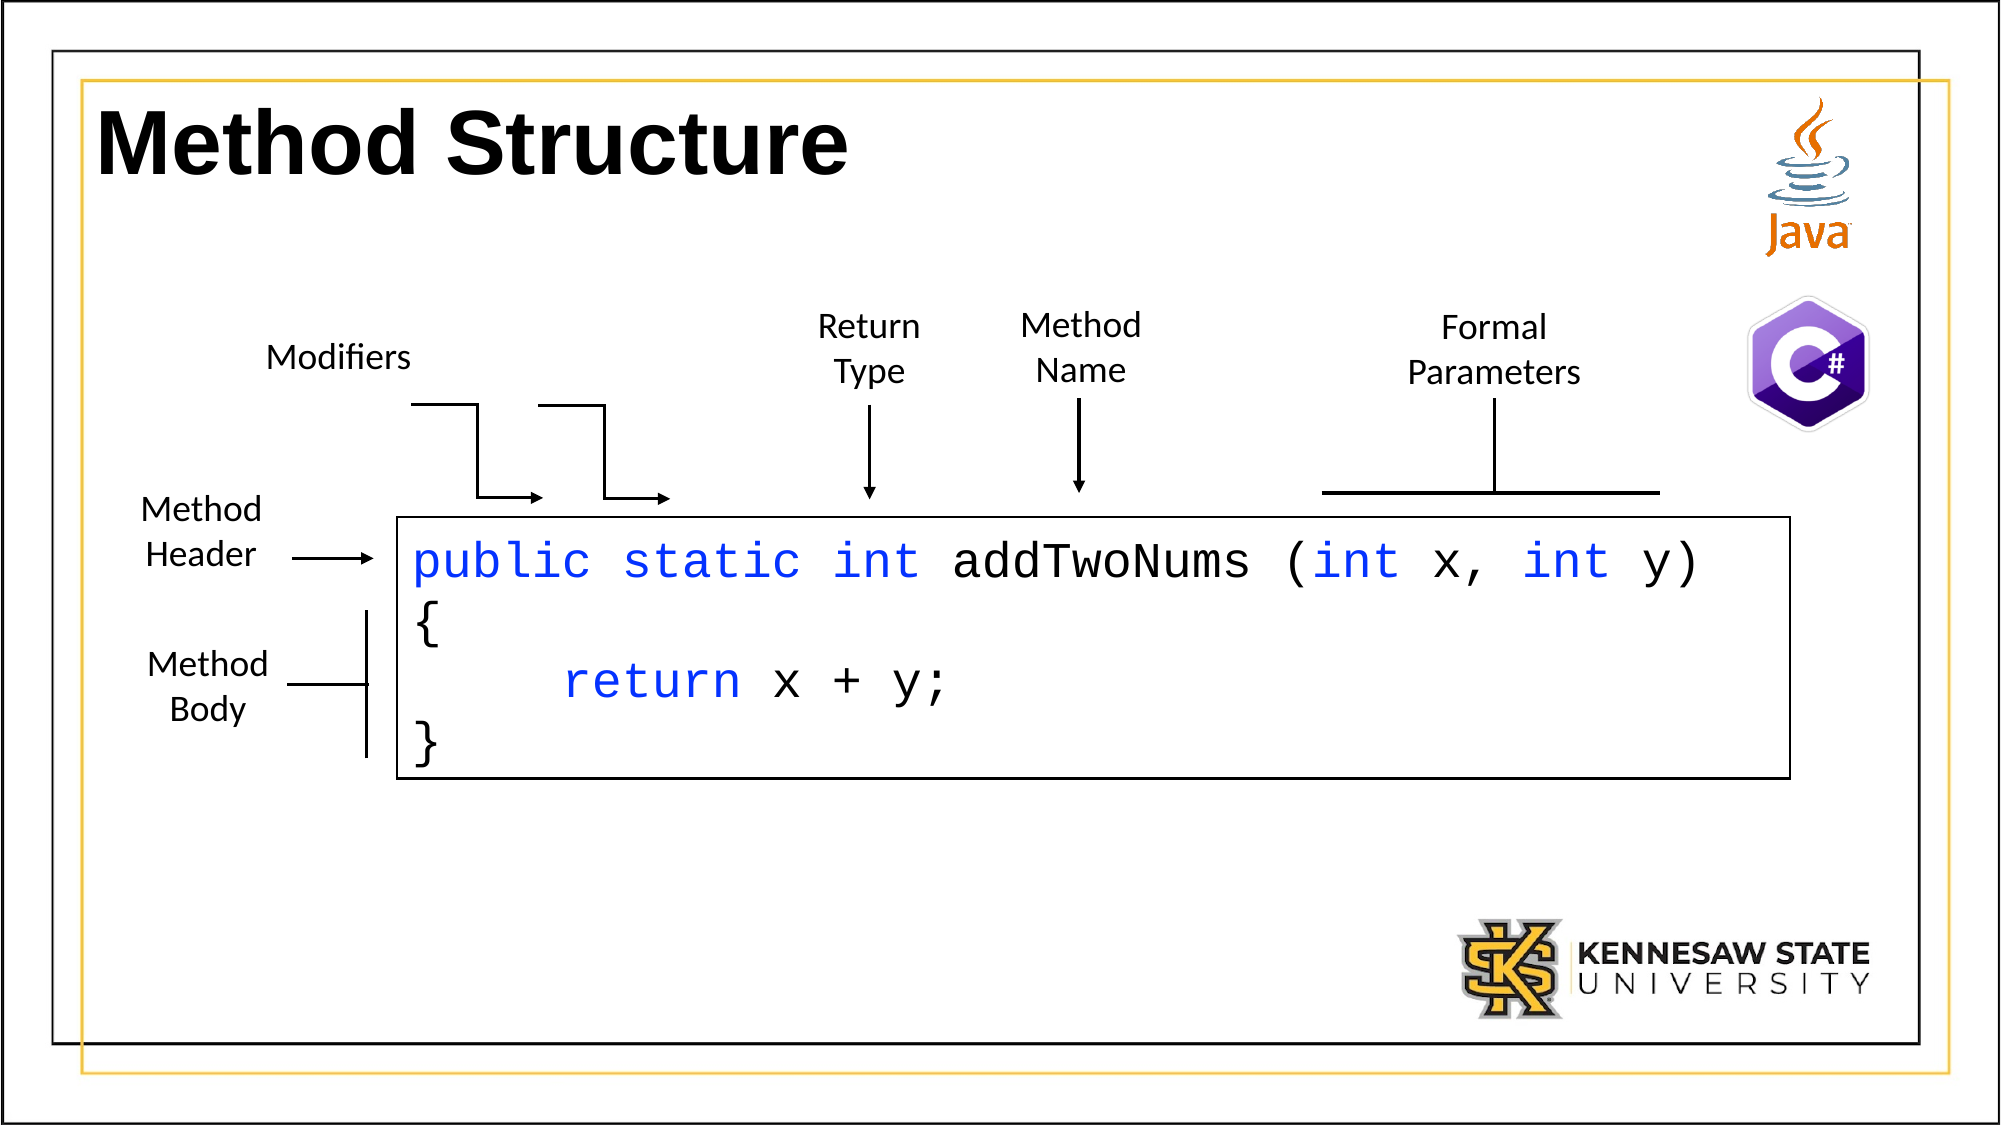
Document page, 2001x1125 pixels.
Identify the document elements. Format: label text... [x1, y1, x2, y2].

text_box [538, 405, 671, 500]
title Method Structure [80, 83, 1923, 210]
text_box Method Body [130, 631, 285, 738]
text_box Method Header [124, 476, 279, 583]
text_box public static int addTwoNums (int x, int y) { return x + y; } [396, 516, 1790, 779]
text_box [411, 404, 539, 499]
text_box Formal Parameters [1392, 294, 1597, 401]
text_box Return Type [802, 293, 937, 400]
picture [0, 0, 2001, 1125]
text_box Method Name [1004, 292, 1159, 399]
text_box Modifiers [249, 324, 428, 385]
